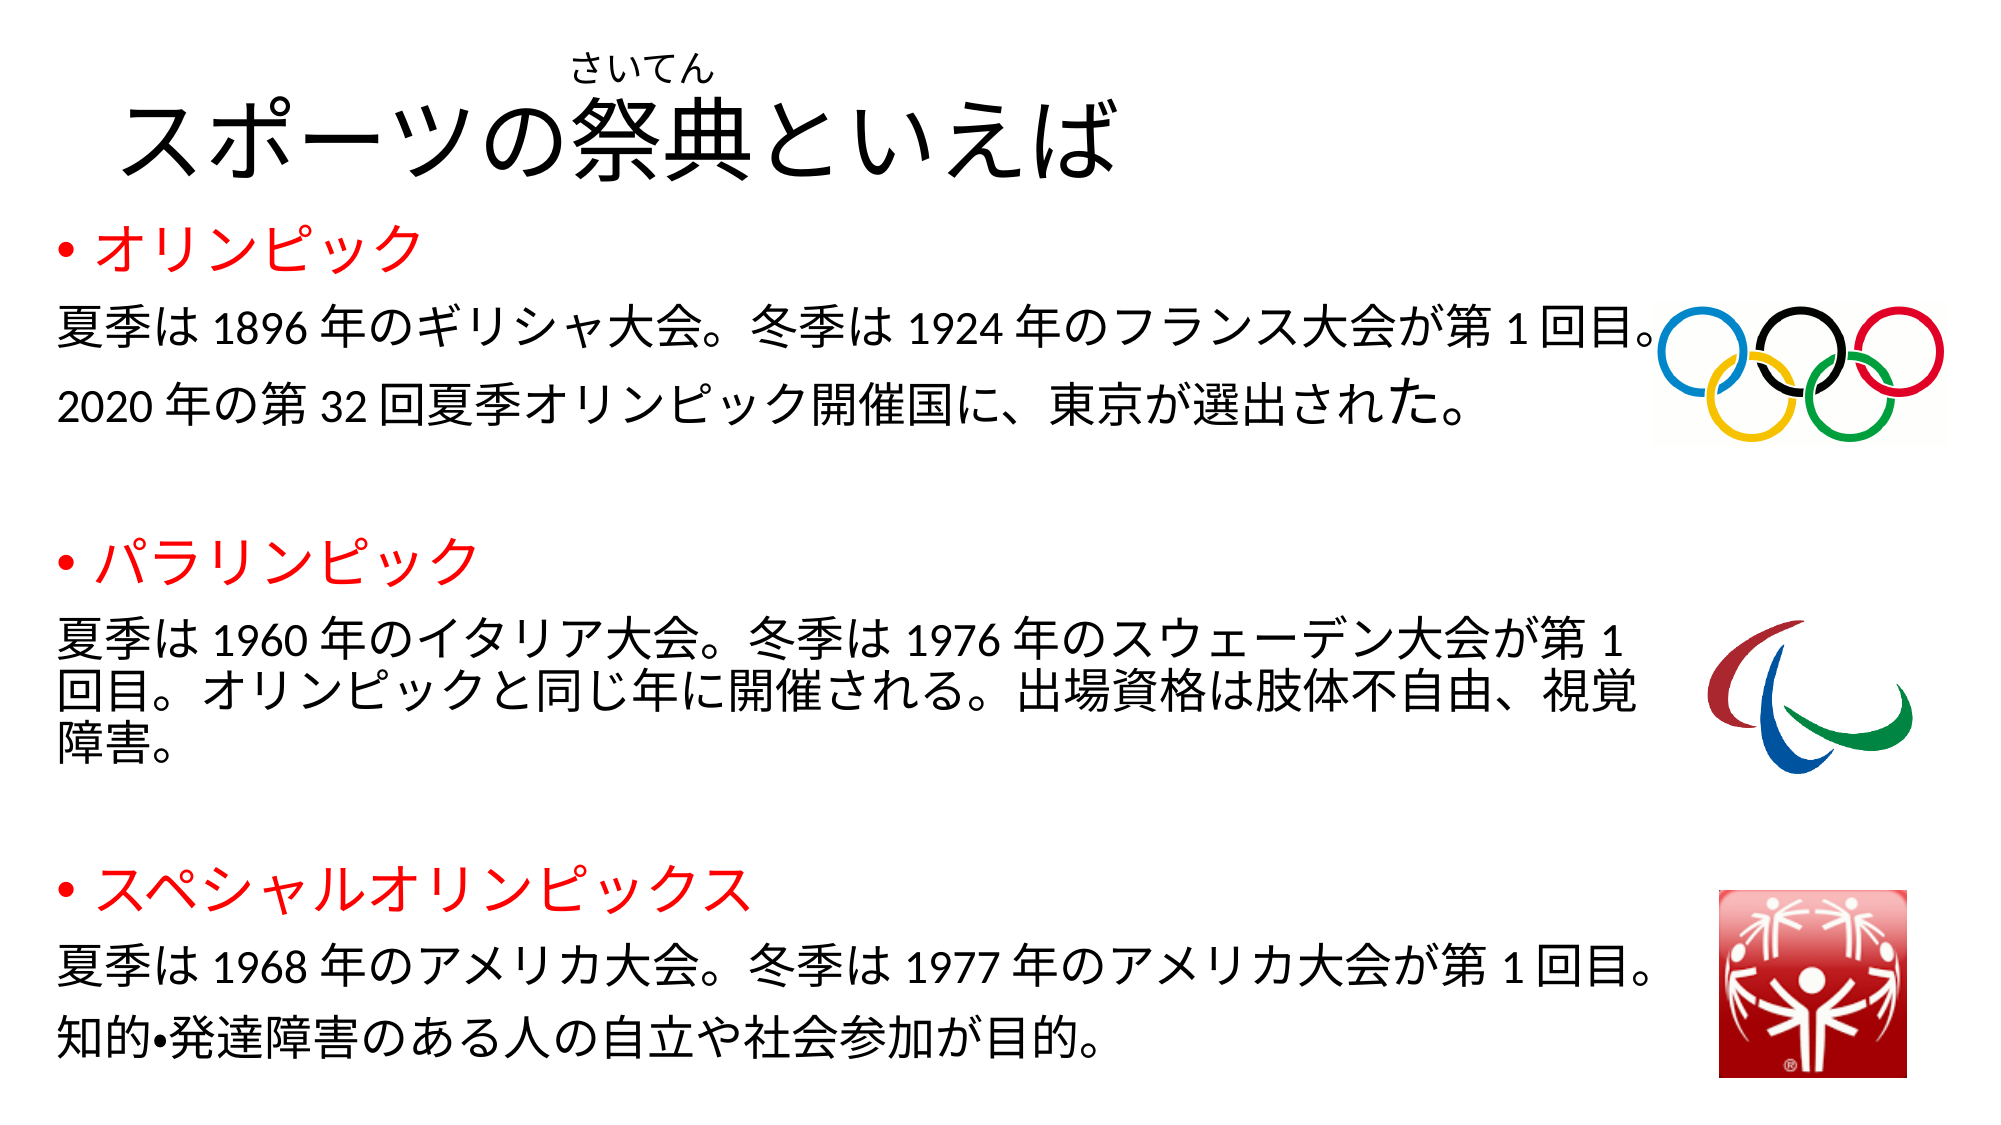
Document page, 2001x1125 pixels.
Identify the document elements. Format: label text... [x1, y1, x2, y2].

picture [1686, 569, 1931, 823]
picture [1719, 890, 1907, 1078]
text_box さいてん [552, 37, 748, 97]
picture [1653, 302, 1948, 446]
title スポーツの祭典といえば [98, 35, 1824, 254]
list オリンピック 夏季は1896年のギリシャ大会。冬季は1924年のフランス大会が第1回目。 2020年の第32回夏季オリンピック開催国に、東京が選出された。 パラリンピック 夏季は1960年のイタリア大会。冬季は1976年のスウェーデン大会が第1回目。オリンピックと同じ年に開催される。出場資格は肢体不自由、視覚障害。 スペシャルオリンピックス 夏季は1968年のアメリカ大会。冬季は1977年のアメリカ大会が第1回目。 知的・発達障害のある人の自立や社会参加が目的。 [41, 215, 1665, 1125]
